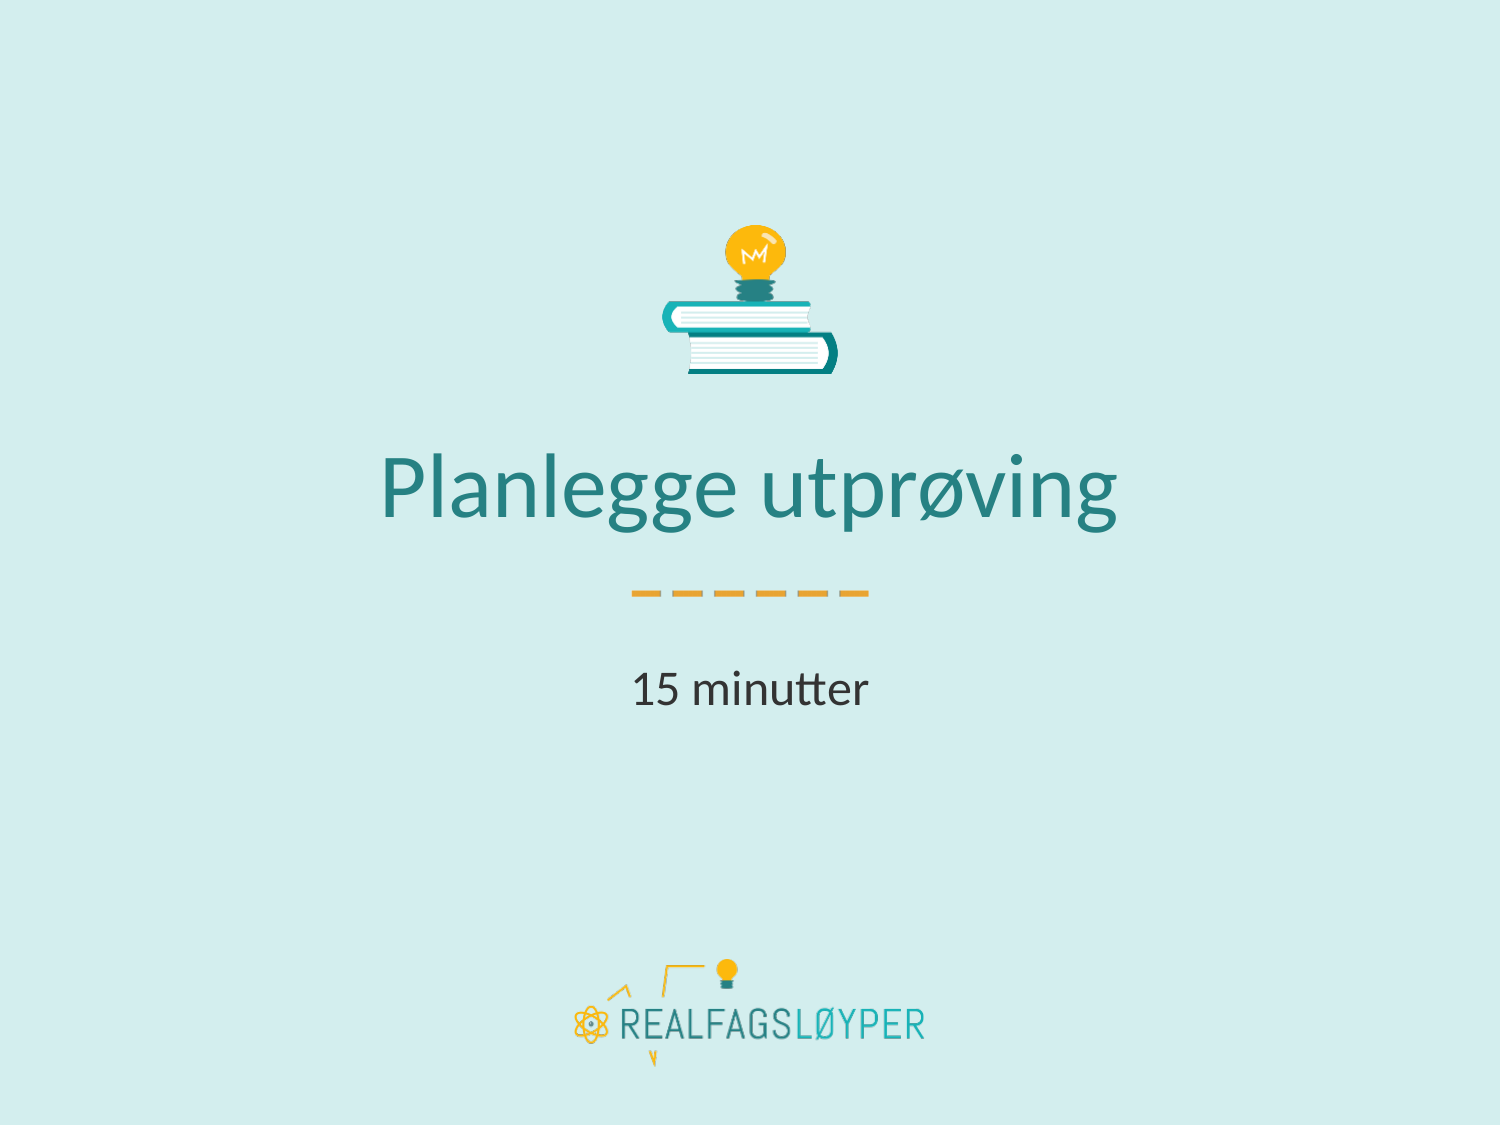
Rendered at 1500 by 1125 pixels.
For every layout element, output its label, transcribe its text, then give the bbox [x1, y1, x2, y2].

picture [574, 959, 925, 1067]
picture [662, 225, 838, 374]
picture [632, 591, 868, 596]
title Planlegge utprøving [90, 418, 1410, 567]
subtitle 15 minutter [187, 654, 1313, 927]
